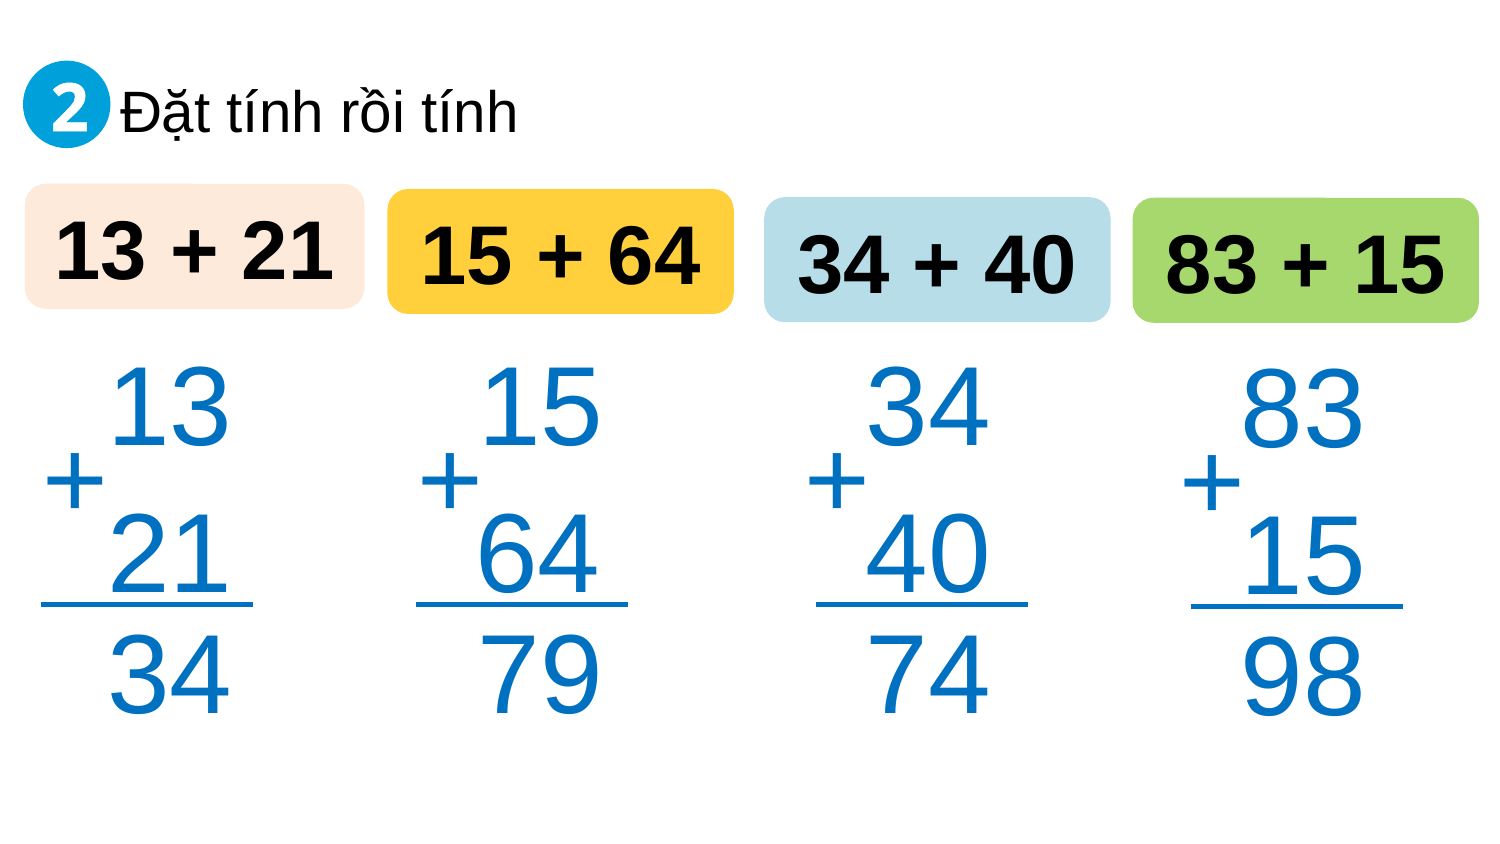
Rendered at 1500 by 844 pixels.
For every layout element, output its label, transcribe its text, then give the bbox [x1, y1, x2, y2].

text_box 13 [82, 325, 258, 472]
text_box 13 + 21 [22, 181, 367, 311]
text_box 74 [840, 593, 1016, 603]
text_box + [750, 398, 925, 549]
text_box 40 [840, 472, 1016, 593]
text_box 98 [1215, 595, 1391, 605]
text_box + [362, 398, 538, 549]
text_box 15 [453, 325, 629, 476]
text_box 98 [1215, 615, 1391, 746]
text_box 34 + 40 [762, 195, 1113, 325]
text_box 74 [840, 613, 1016, 744]
text_box Đặt tính rồi tính [105, 38, 1138, 180]
text_box 2 [20, 58, 105, 151]
text_box 79 [452, 610, 628, 744]
text_box 34 [82, 593, 258, 744]
text_box 83 [1215, 327, 1391, 474]
text_box + [0, 398, 163, 549]
text_box + [1125, 400, 1300, 551]
text_box 83 + 15 [1130, 195, 1482, 325]
text_box 34 [840, 325, 1016, 472]
text_box 79 [452, 593, 628, 604]
text_box 21 [82, 472, 258, 593]
text_box 15 [1215, 474, 1391, 595]
text_box 64 [450, 472, 626, 602]
text_box 15 + 64 [385, 186, 736, 317]
